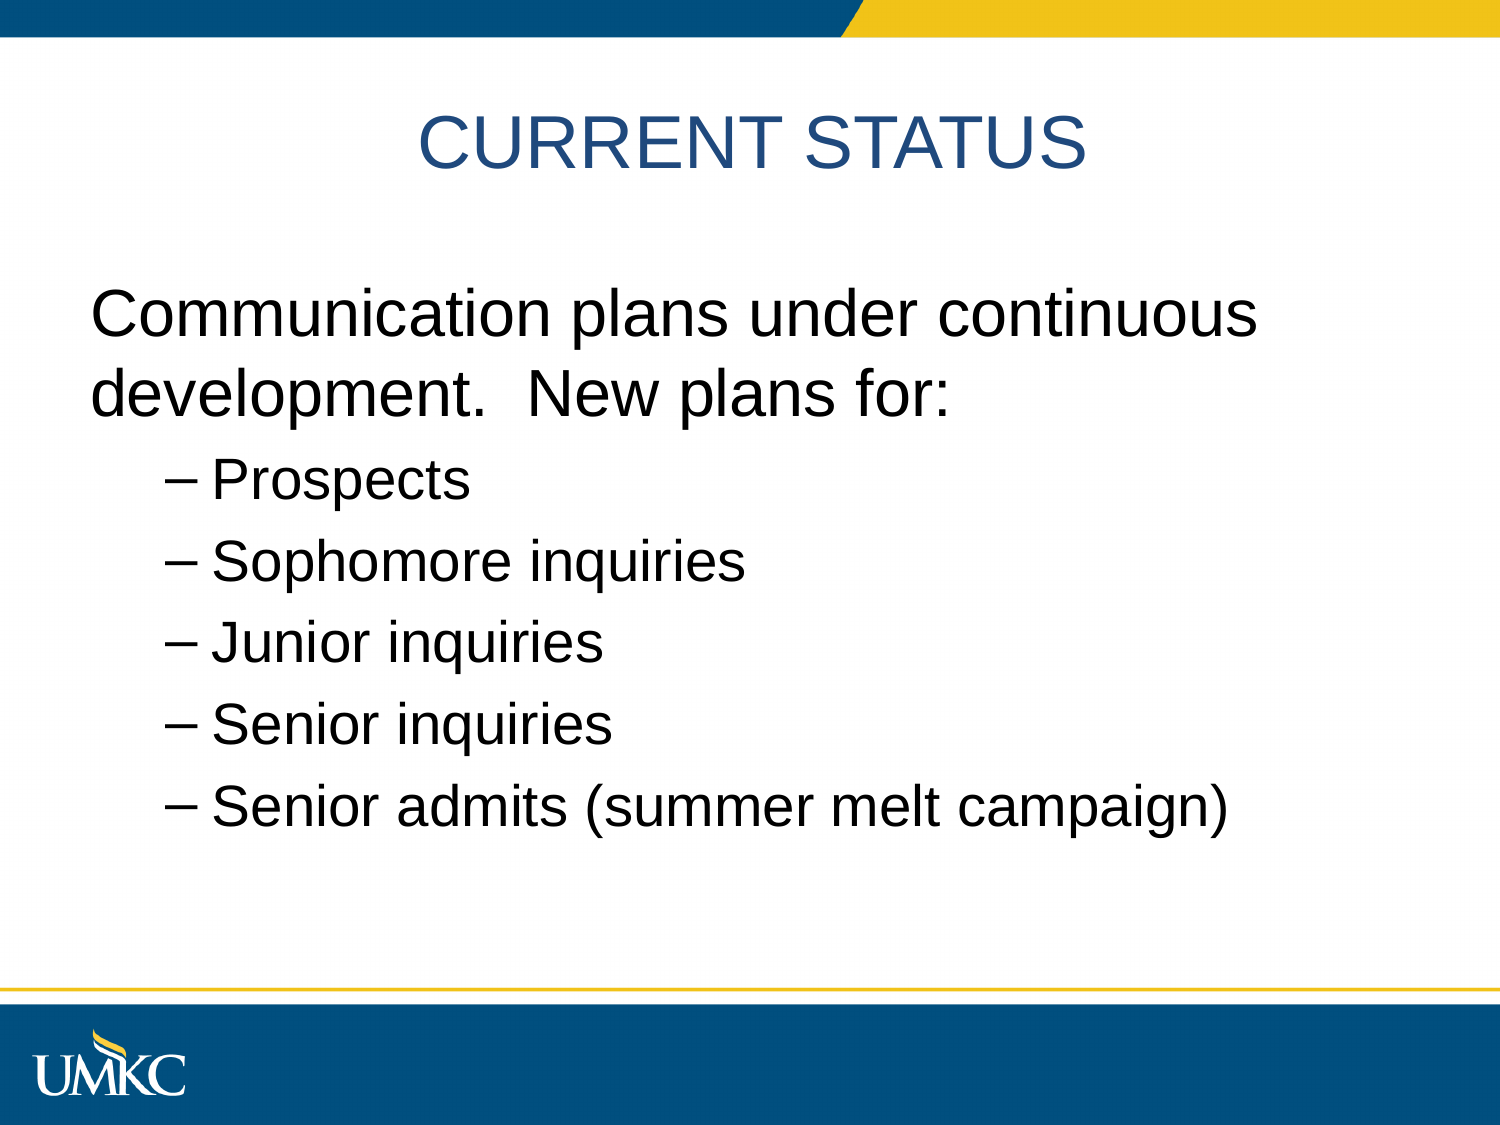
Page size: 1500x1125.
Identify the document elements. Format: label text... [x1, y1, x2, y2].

list Communication plans under continuous development. New plans for: Prospects Sophomore inquiries Junior inquiries Senior inquiries Senior admits (summer melt campaign) [75, 213, 1425, 957]
picture [0, 0, 1500, 1125]
title CURRENT STATUS [49, 45, 1457, 233]
